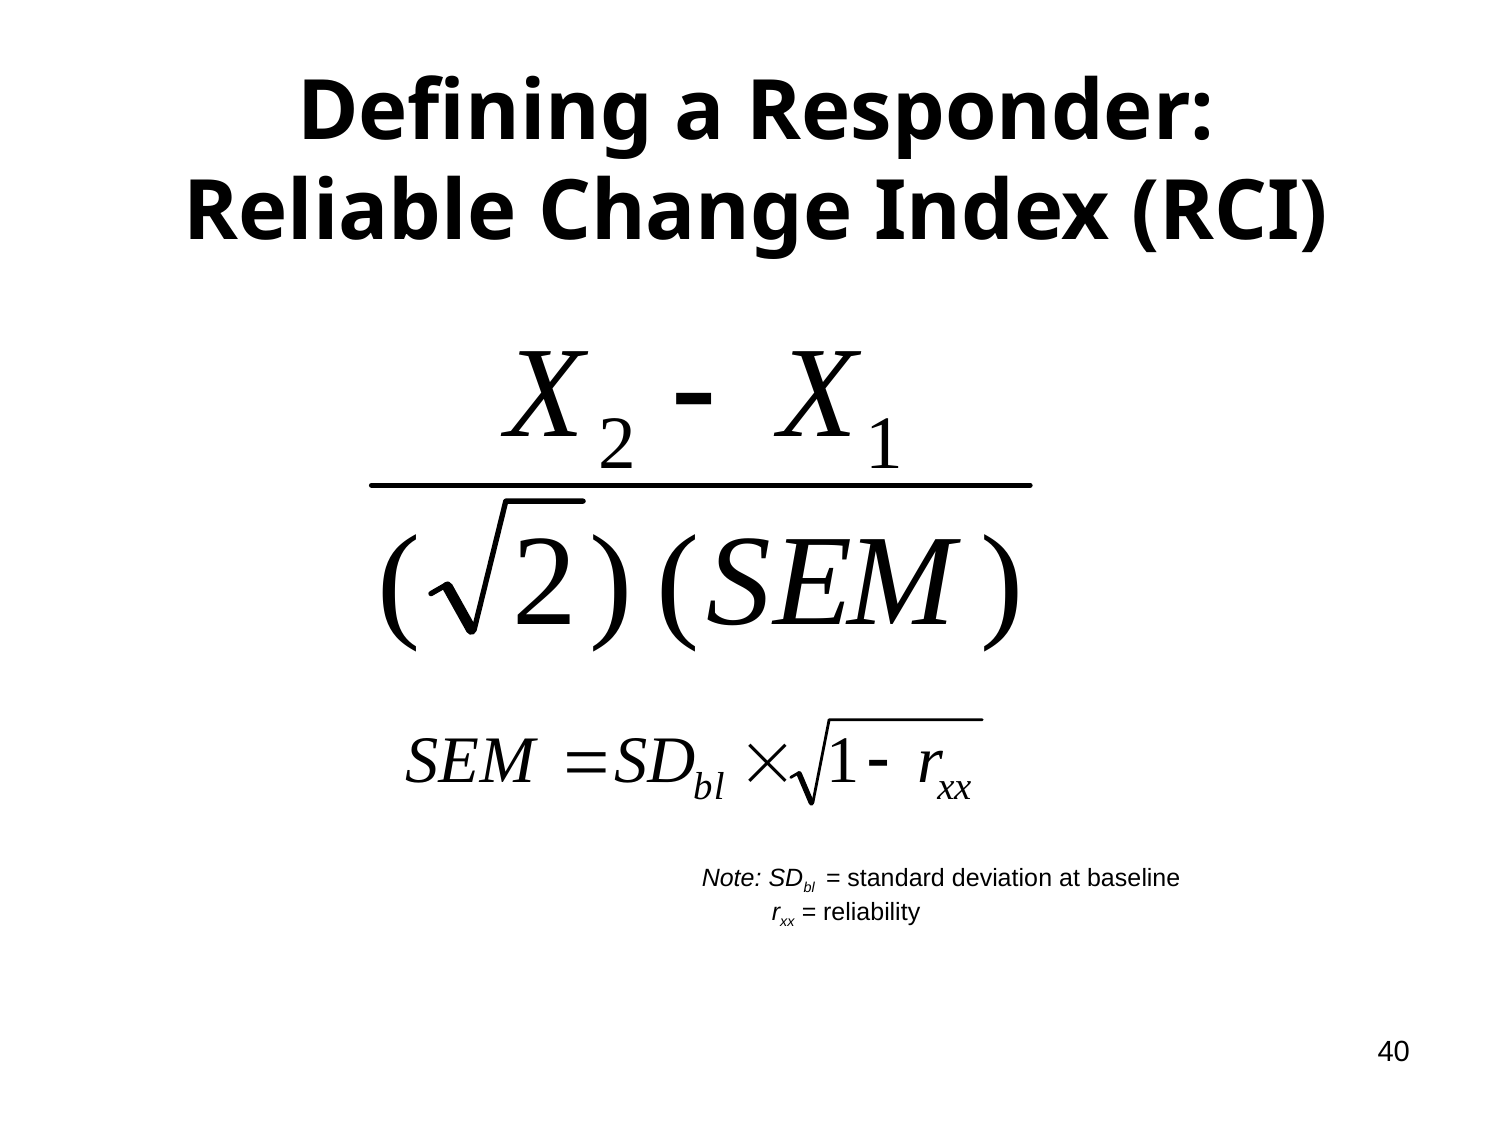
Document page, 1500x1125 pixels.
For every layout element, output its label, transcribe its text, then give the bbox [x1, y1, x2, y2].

slide_number 40 [1074, 1024, 1426, 1103]
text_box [349, 312, 1062, 680]
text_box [393, 704, 998, 822]
text_box Note: SDbl = standard deviation at baseline rxx = reliability [687, 853, 1275, 967]
title Defining a Responder: Reliable Change Index (RCI) [112, 62, 1401, 251]
